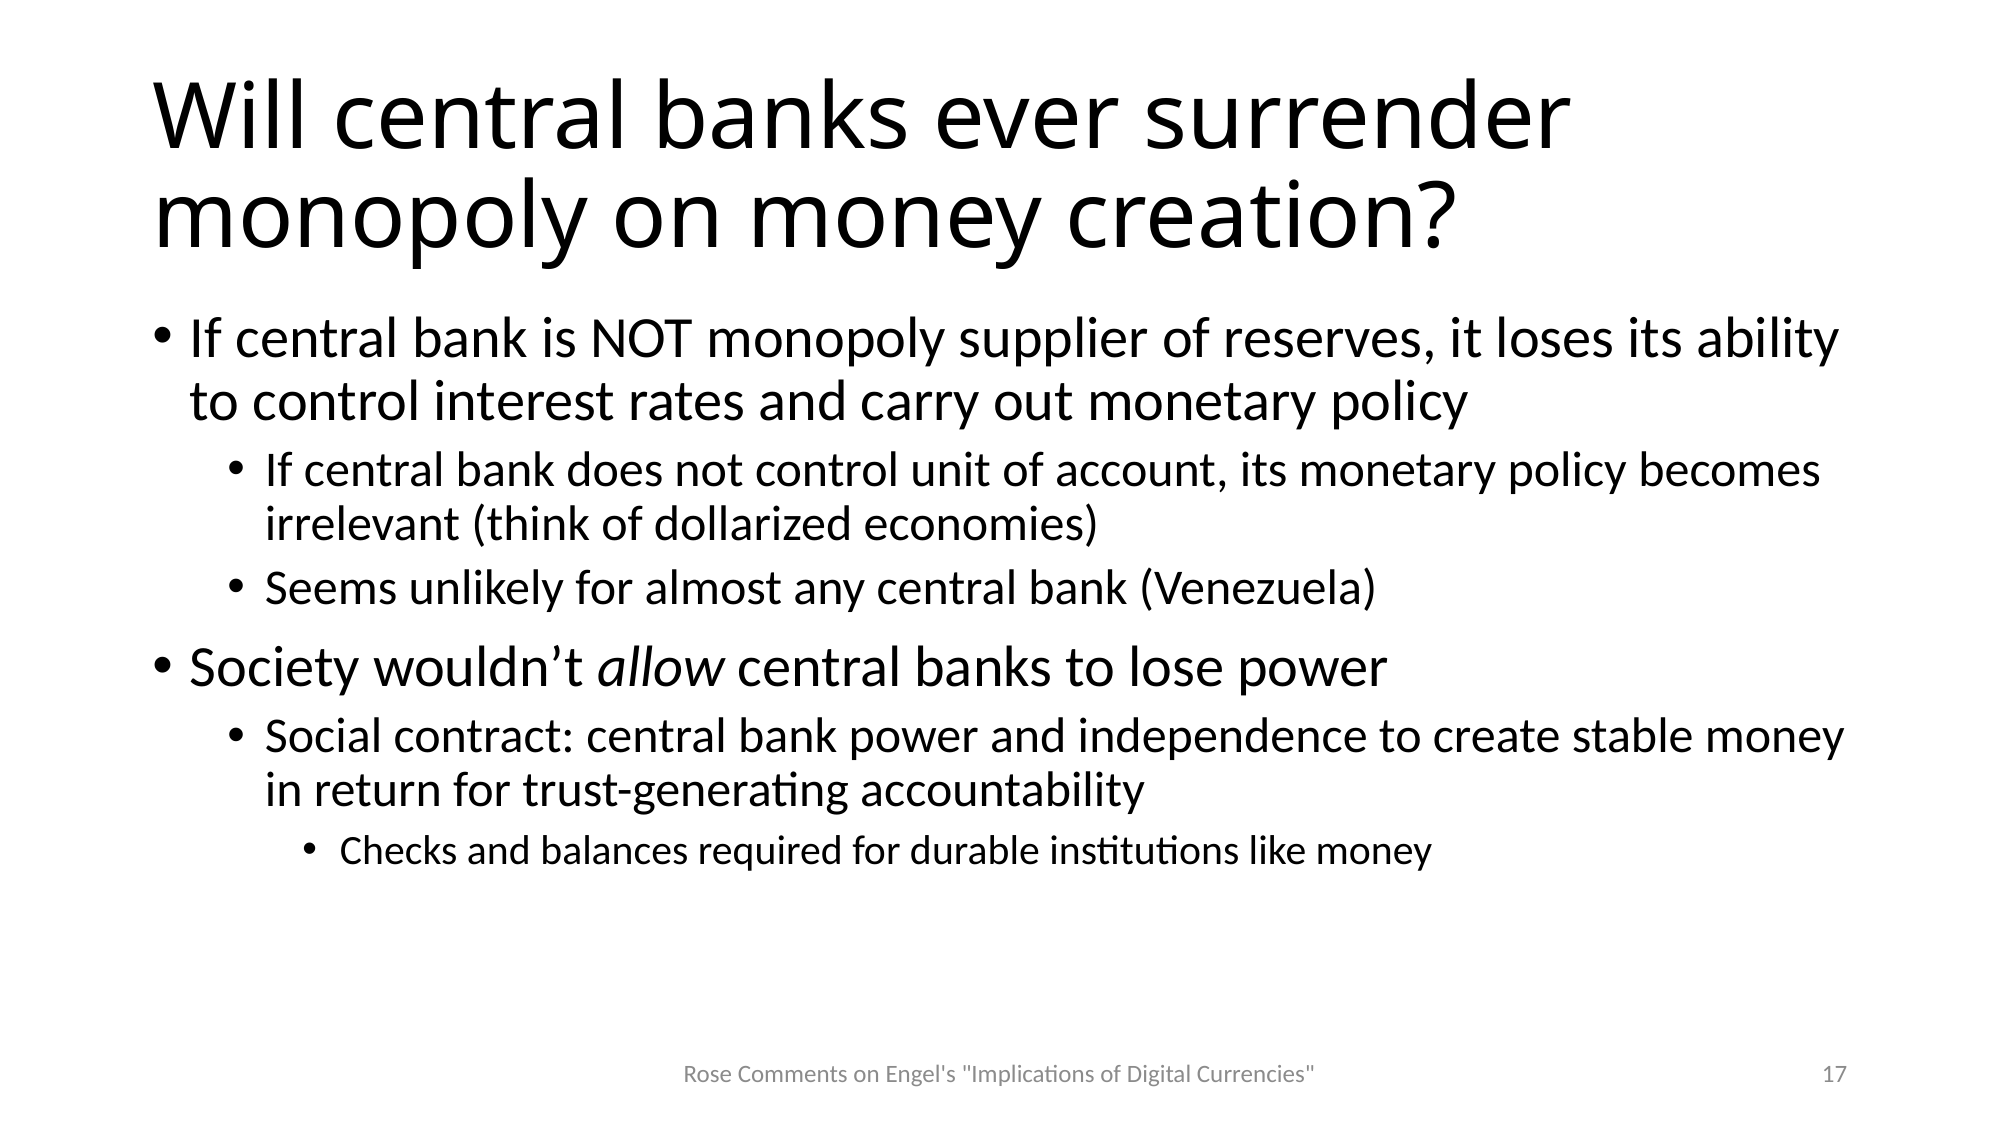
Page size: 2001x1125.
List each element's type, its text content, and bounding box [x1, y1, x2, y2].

list If central bank is NOT monopoly supplier of reserves, it loses its ability to control interest rates and carry out monetary policy If central bank does not control unit of account, its monetary policy becomes irrelevant (think of dollarized economies) Seems unlikely for almost any central bank (Venezuela) Society wouldn’t allow central banks to lose power Social contract: central bank power and independence to create stable money in return for trust-generating accountability Checks and balances required for durable institutions like money [137, 299, 1863, 1014]
slide_number 17 [1412, 1042, 1863, 1103]
title Will central banks ever surrender monopoly on money creation? [137, 59, 1863, 278]
footer Rose Comments on Engel's "Implications of Digital Currencies" [662, 1042, 1338, 1103]
